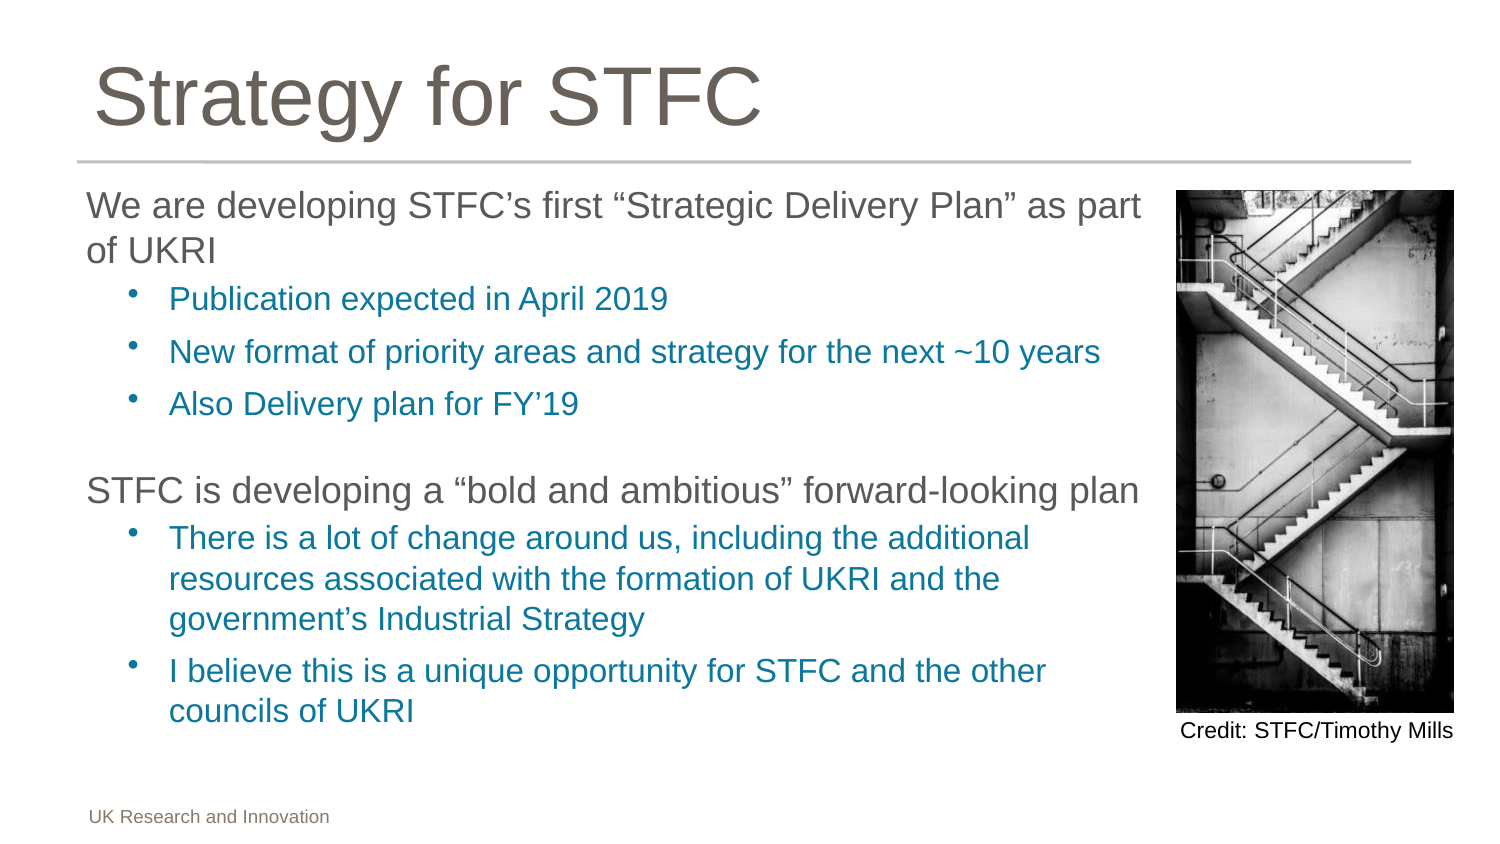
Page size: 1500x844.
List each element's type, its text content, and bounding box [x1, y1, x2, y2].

text_box Strategy for STFC [83, 37, 1500, 146]
text_box Credit: STFC/Timothy Mills [1165, 708, 1482, 751]
list We are developing STFC’s first “Strategic Delivery Plan” as part of UKRI Publication expected in April 2019 New format of priority areas and strategy for the next ~10 years Also Delivery plan for FY’19 STFC is developing a “bold and ambitious” forward-looking plan There is a lot of change around us, including the additional resources associated with the formation of UKRI and the government’s Industrial Strategy I believe this is a unique opportunity for STFC and the other councils of UKRI [71, 173, 1163, 772]
picture [1176, 190, 1454, 714]
